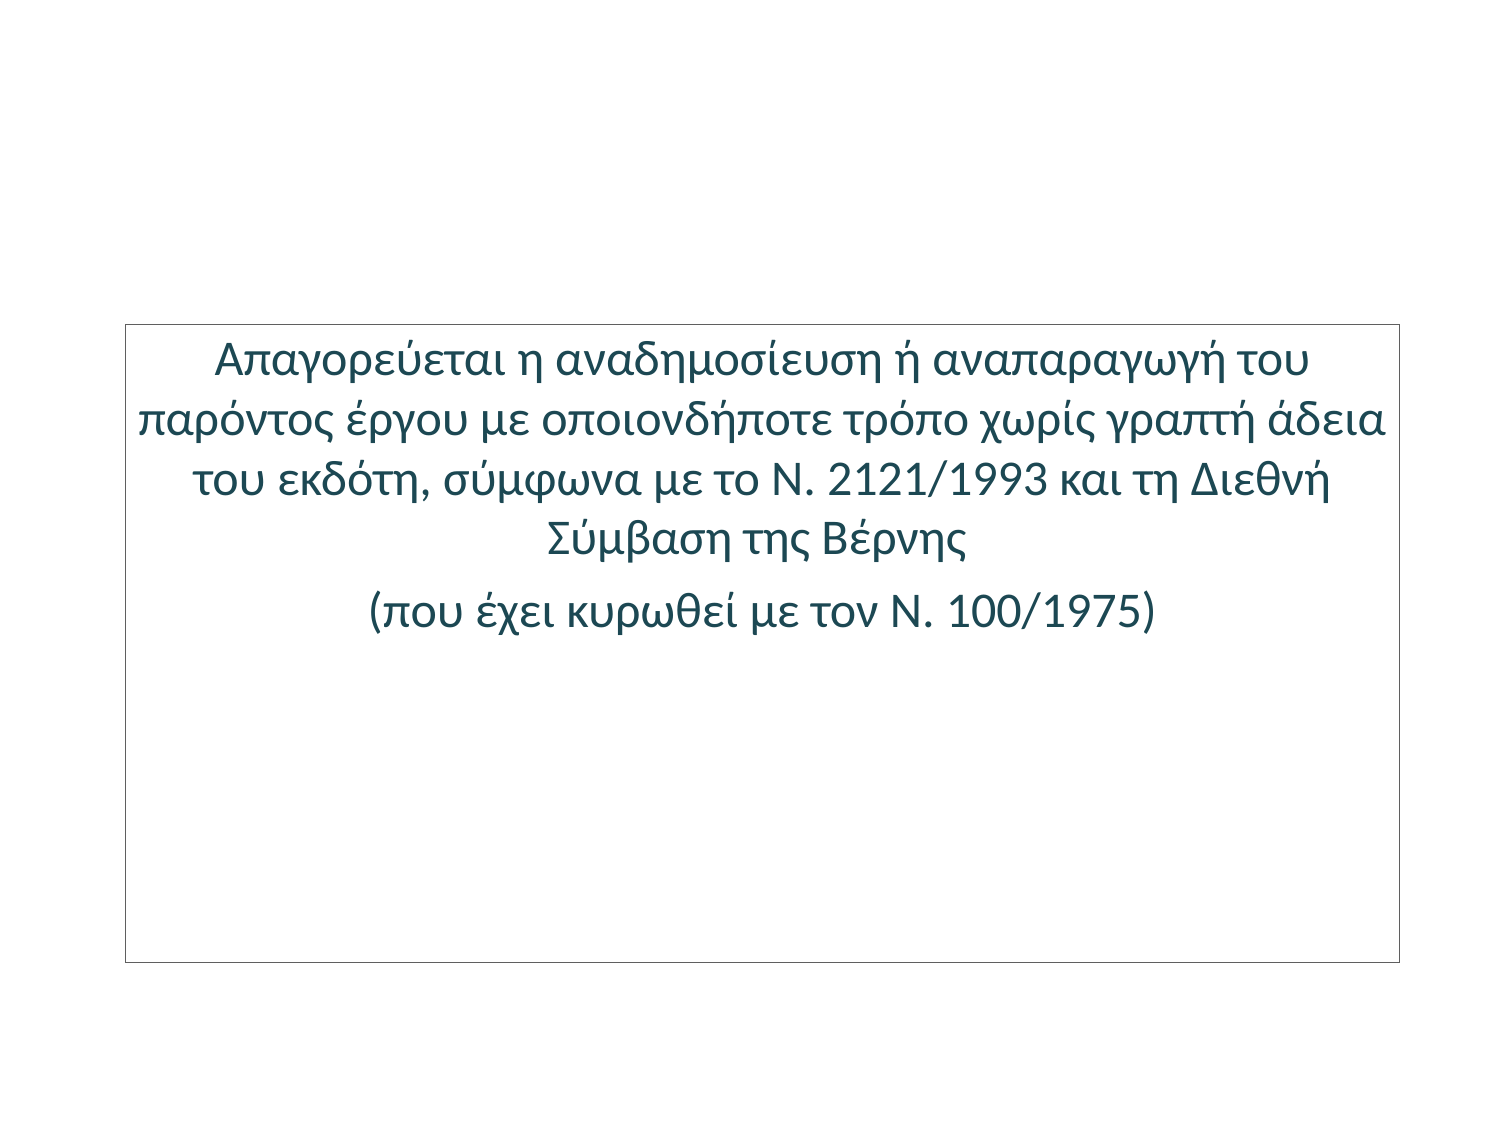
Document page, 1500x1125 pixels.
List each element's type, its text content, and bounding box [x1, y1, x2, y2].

list Απαγορεύεται η αναδημοσίευση ή αναπαραγωγή του παρόντος έργου με οποιονδήποτε τρόπο χωρίς γραπτή άδεια του εκδότη, σύμφωνα με το Ν. 2121/1993 και τη Διεθνή Σύμβαση της Βέρνης (που έχει κυρωθεί με τον Ν. 100/1975) [125, 324, 1400, 963]
